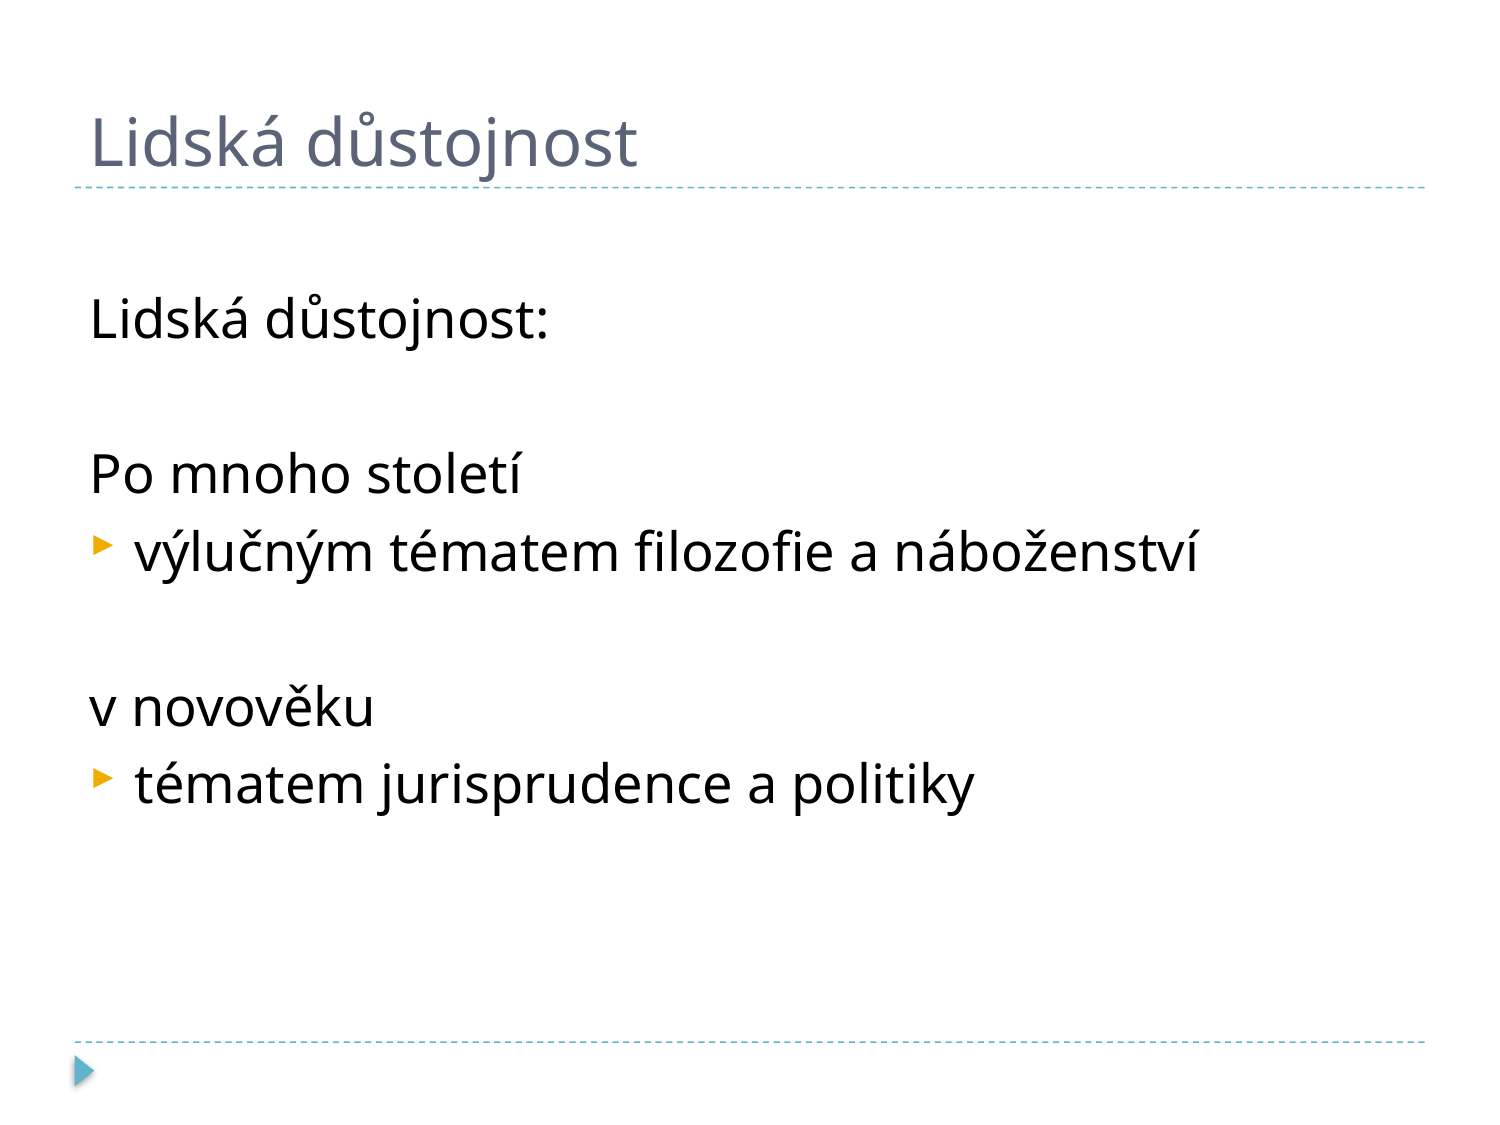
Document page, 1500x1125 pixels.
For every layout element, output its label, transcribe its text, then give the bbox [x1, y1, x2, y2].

title Lidská důstojnost [75, 24, 1425, 188]
list Lidská důstojnost: Po mnoho století výlučným tématem filozofie a náboženství v novověku tématem jurisprudence a politiky [75, 200, 1425, 1010]
